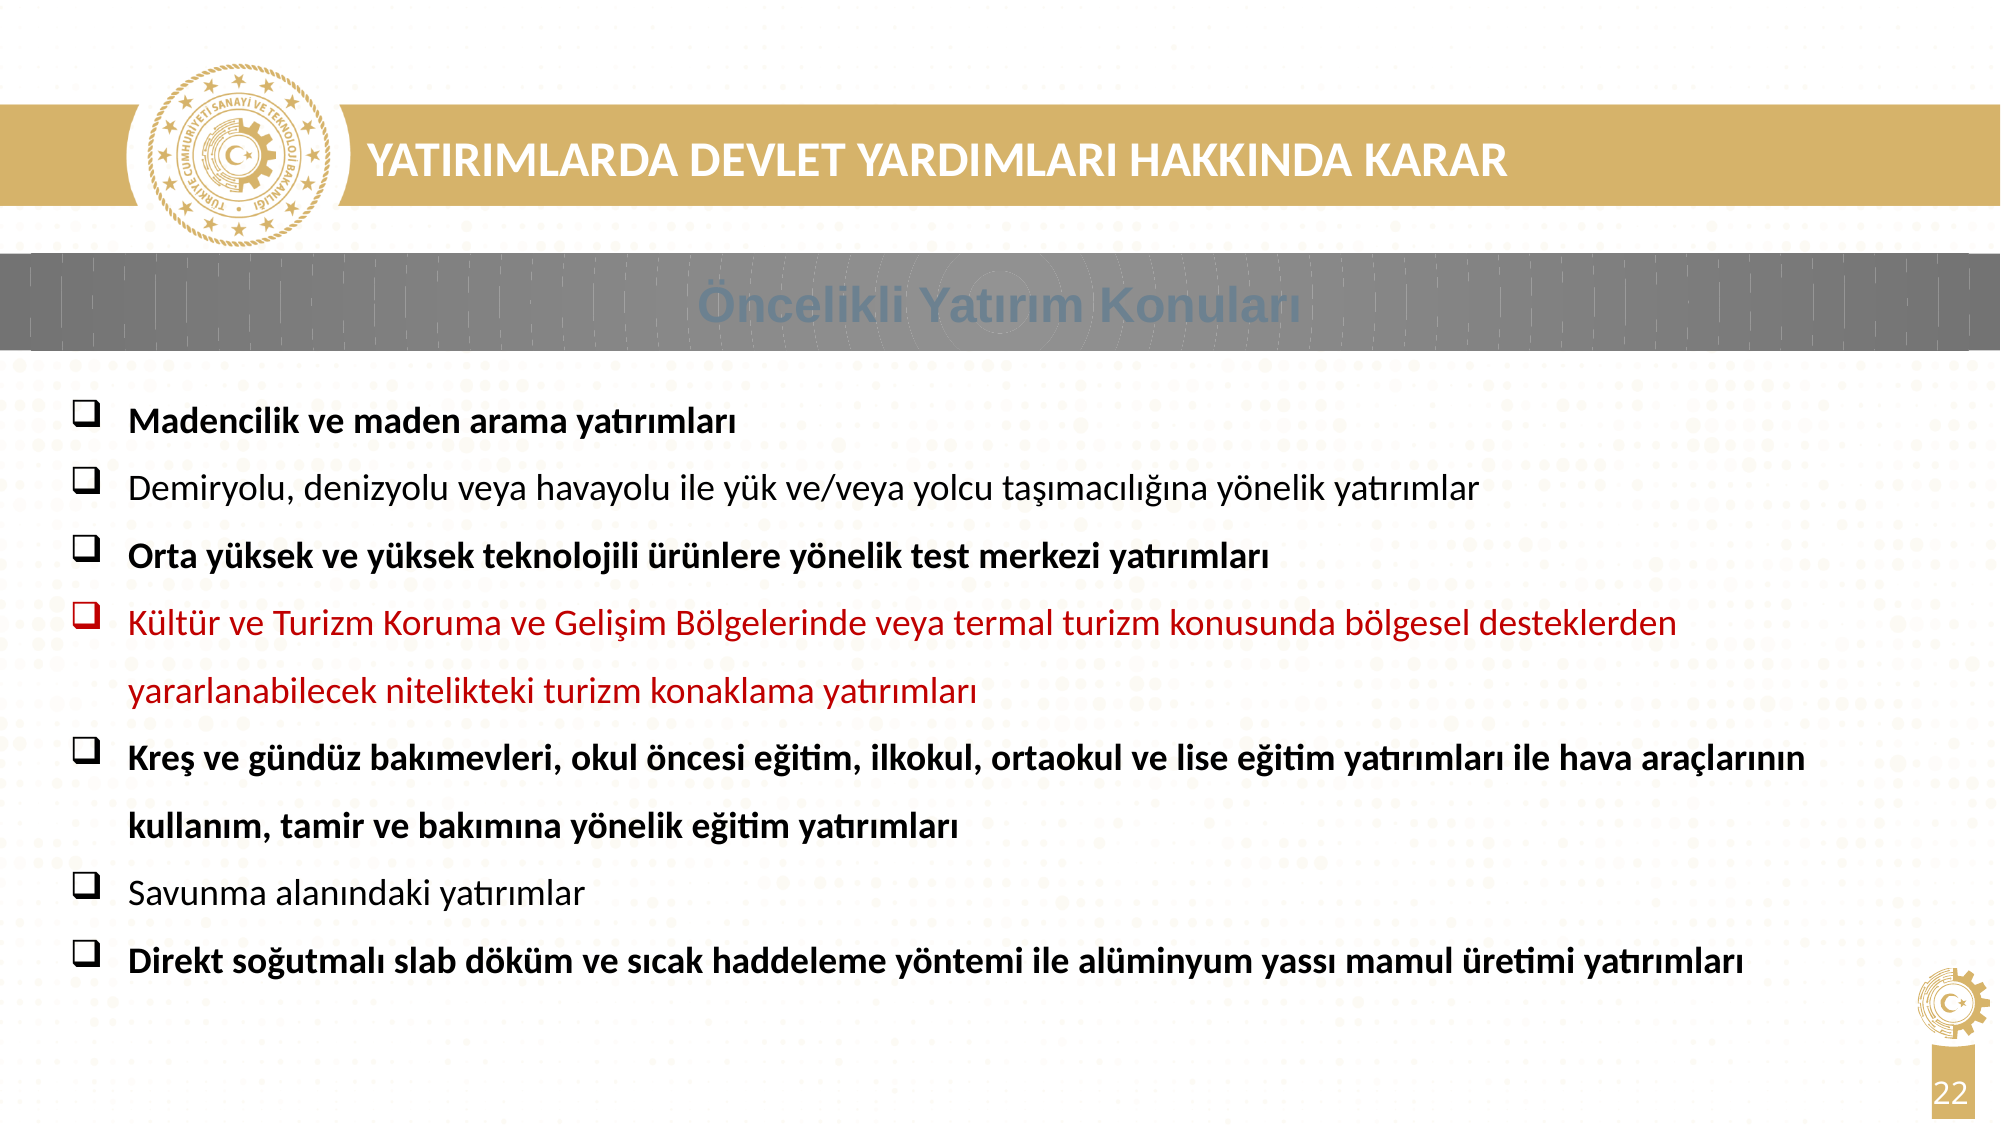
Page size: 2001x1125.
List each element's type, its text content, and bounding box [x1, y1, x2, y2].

picture [0, 0, 2001, 1125]
slide_number 22 [1910, 1064, 1992, 1125]
text_box Öncelikli Yatırım Konuları [0, 253, 2000, 351]
text_box YATIRIMLARDA DEVLET YARDIMLARI HAKKINDA KARAR [352, 118, 2000, 194]
text_box Madencilik ve maden arama yatırımları Demiryolu, denizyolu veya havayolu ile yük ve/veya yolcu taşımacılığına yönelik yatırımlar Orta yüksek ve yüksek teknolojili ürünlere yönelik test merkezi yatırımları Kültür ve Turizm Koruma ve Gelişim Bölgelerinde veya termal turizm konusunda bölgesel desteklerden yararlanabilecek nitelikteki turizm konaklama yatırımları Kreş ve gündüz bakımevleri, okul öncesi eğitim, ilkokul, ortaokul ve lise eğitim yatırımları ile hava araçlarının kullanım, tamir ve bakımına yönelik eğitim yatırımları Savunma alanındaki yatırımlar Direkt soğutmalı slab döküm ve sıcak haddeleme yöntemi ile alüminyum yassı mamul üretimi yatırımları [55, 365, 1945, 989]
